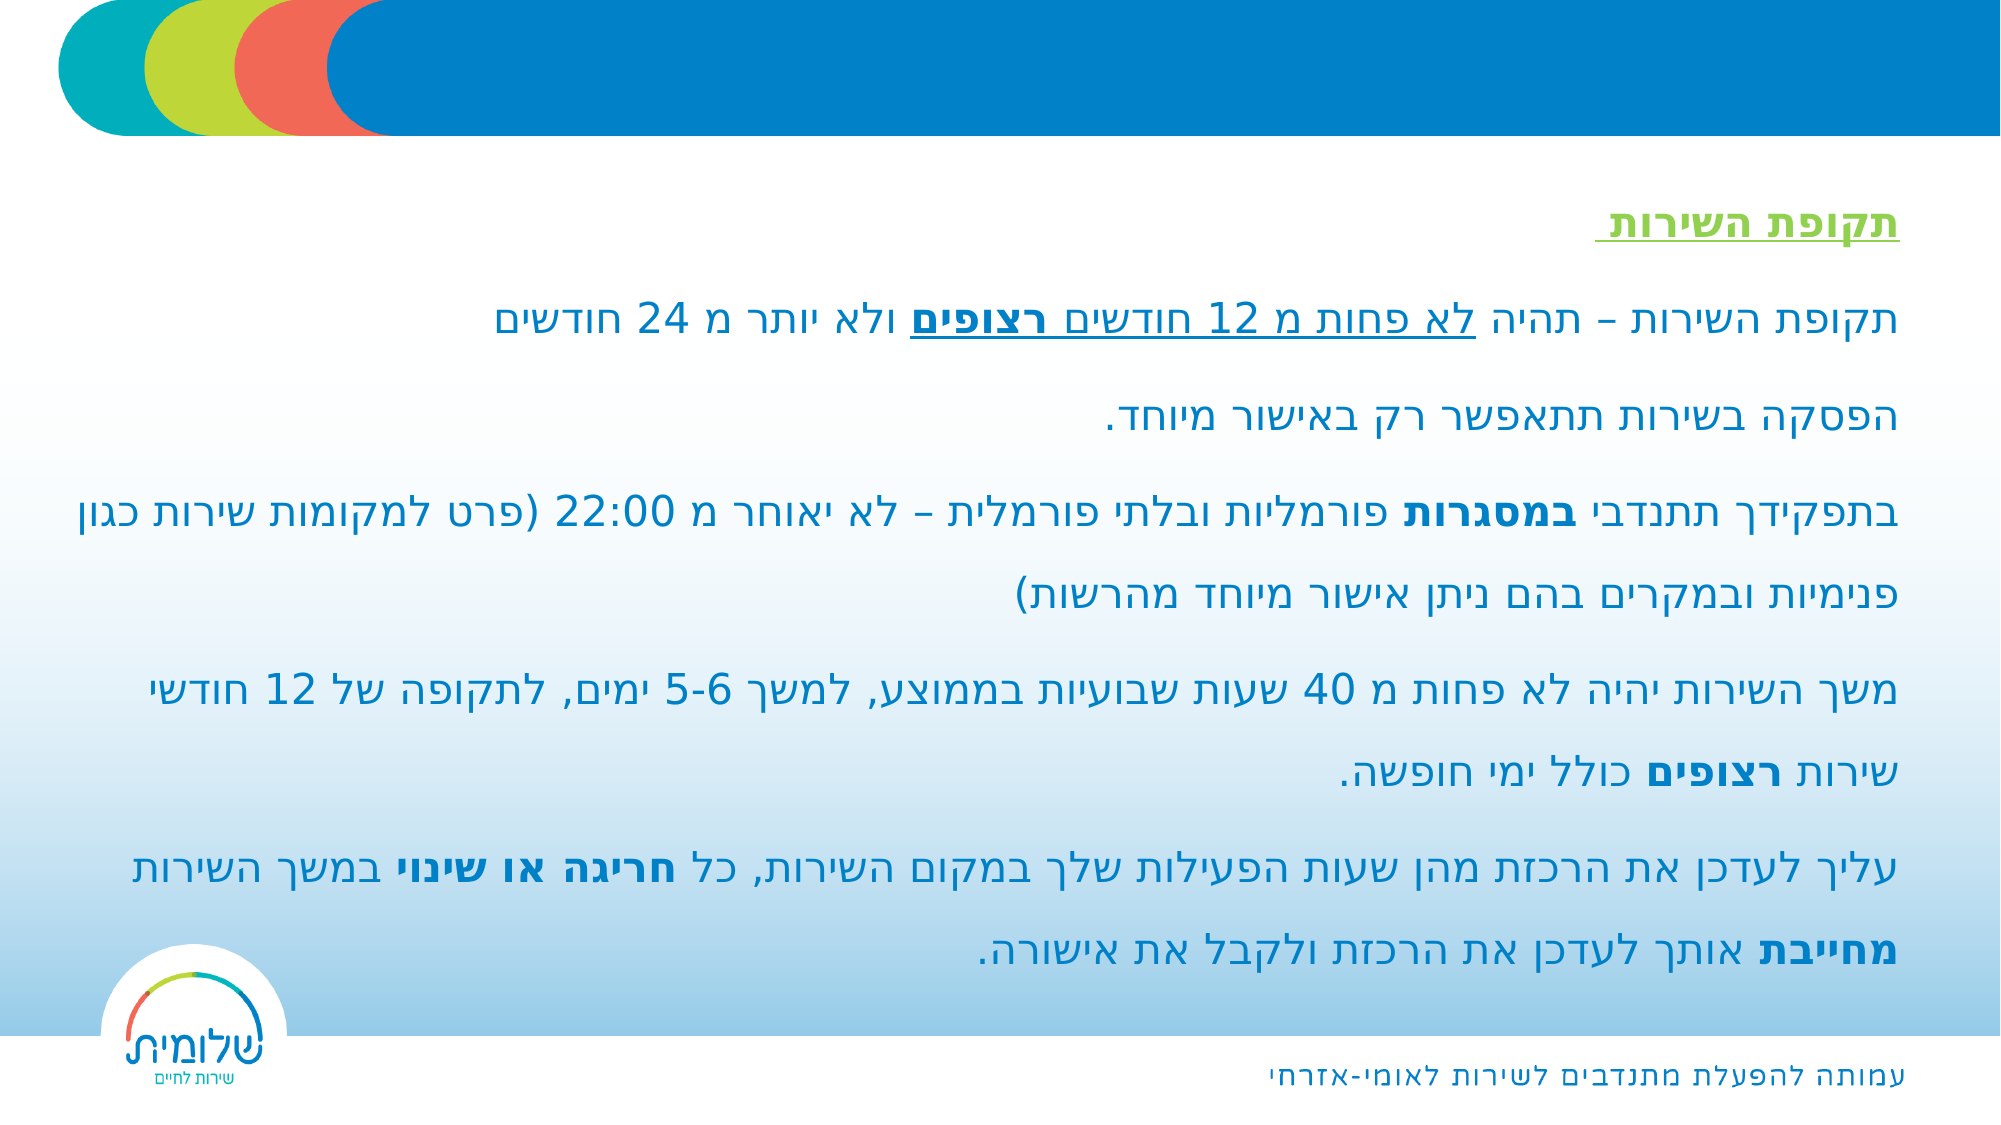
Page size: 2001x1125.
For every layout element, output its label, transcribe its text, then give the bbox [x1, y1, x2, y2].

picture [0, 0, 2001, 1125]
list תקופת השירות תקופת השירות – תהיה לא פחות מ 12 חודשים רצופים ולא יותר מ 24 חודשים הפסקה בשירות תתאפשר רק באישור מיוחד. בתפקידך תתנדבי במסגרות פורמליות ובלתי פורמלית – לא יאוחר מ 22:00 (פרט למקומות שירות כגון פנימיות ובמקרים בהם ניתן אישור מיוחד מהרשות) משך השירות יהיה לא פחות מ 40 שעות שבועיות בממוצע, למשך 5-6 ימים, לתקופה של 12 חודשי שירות רצופים כולל ימי חופשה. עליך לעדכן את הרכזת מהן שעות הפעילות שלך במקום השירות, כל חריגה או שינוי במשך השירות מחייבת אותך לעדכן את הרכזת ולקבל את אישורה. [60, 156, 1915, 1085]
